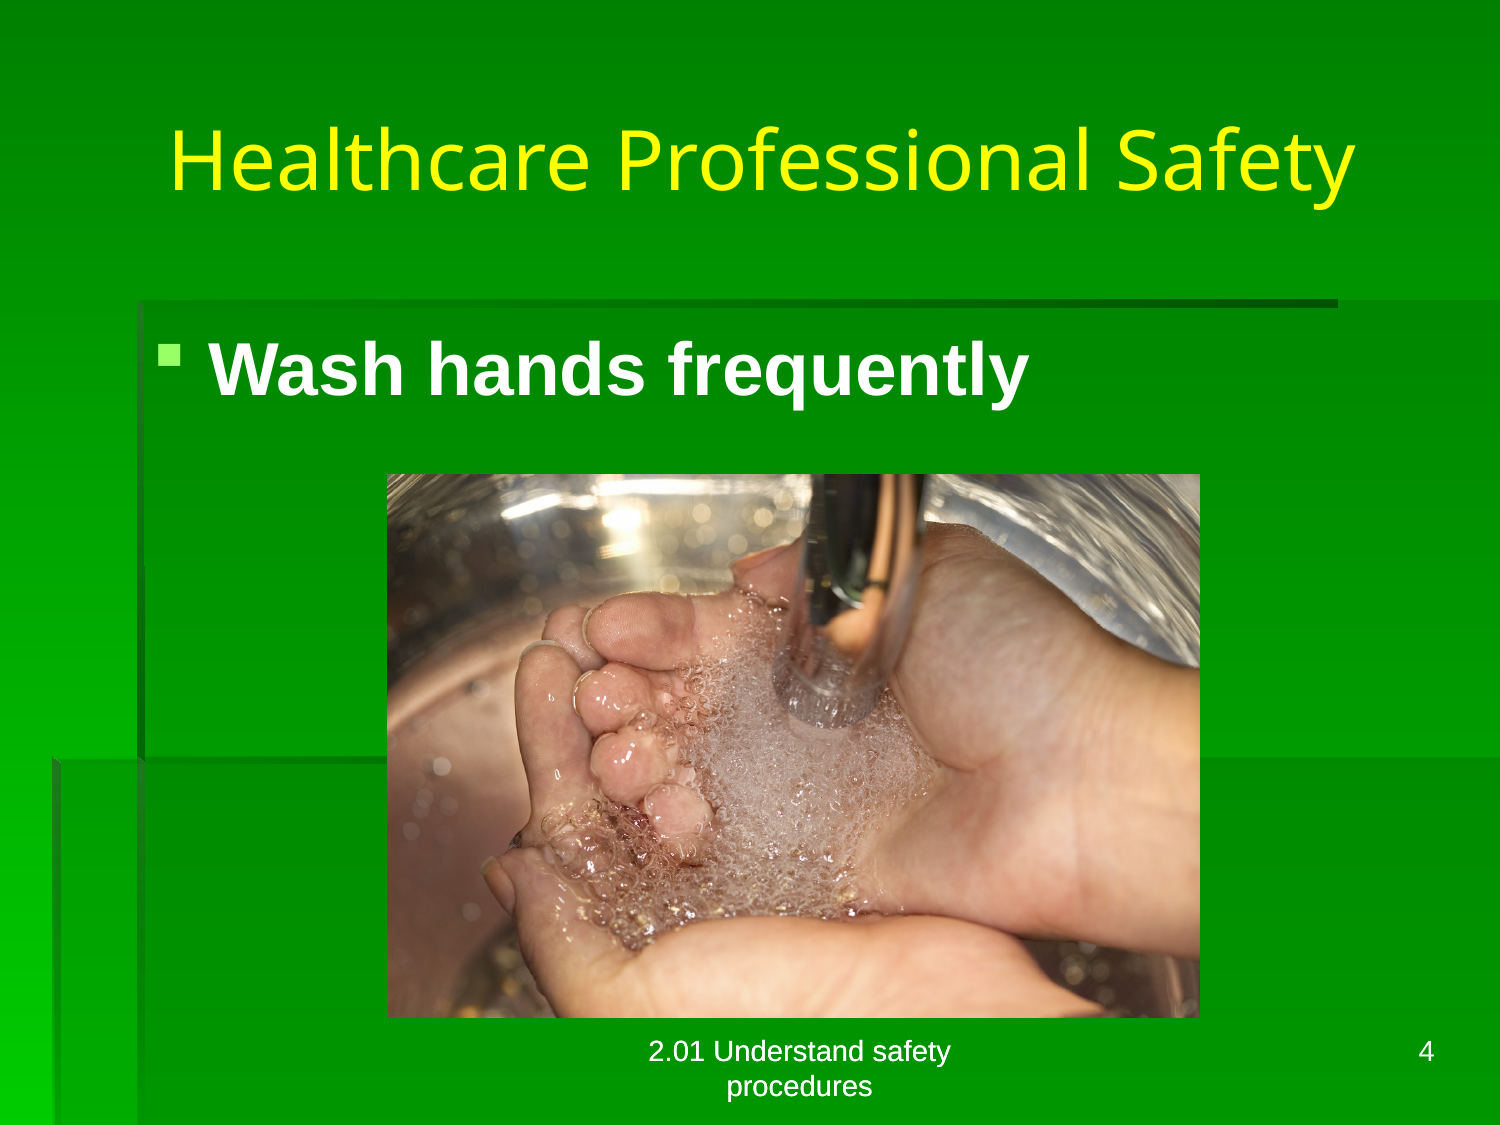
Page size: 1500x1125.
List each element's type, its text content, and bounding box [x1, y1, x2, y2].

slide_number 4 [1137, 1024, 1451, 1103]
list Wash hands frequently [137, 312, 1452, 1001]
picture [387, 474, 1201, 1018]
text_box 2.01 Understand safety procedures [562, 1027, 1038, 1103]
title Healthcare Professional Safety [74, 39, 1451, 276]
